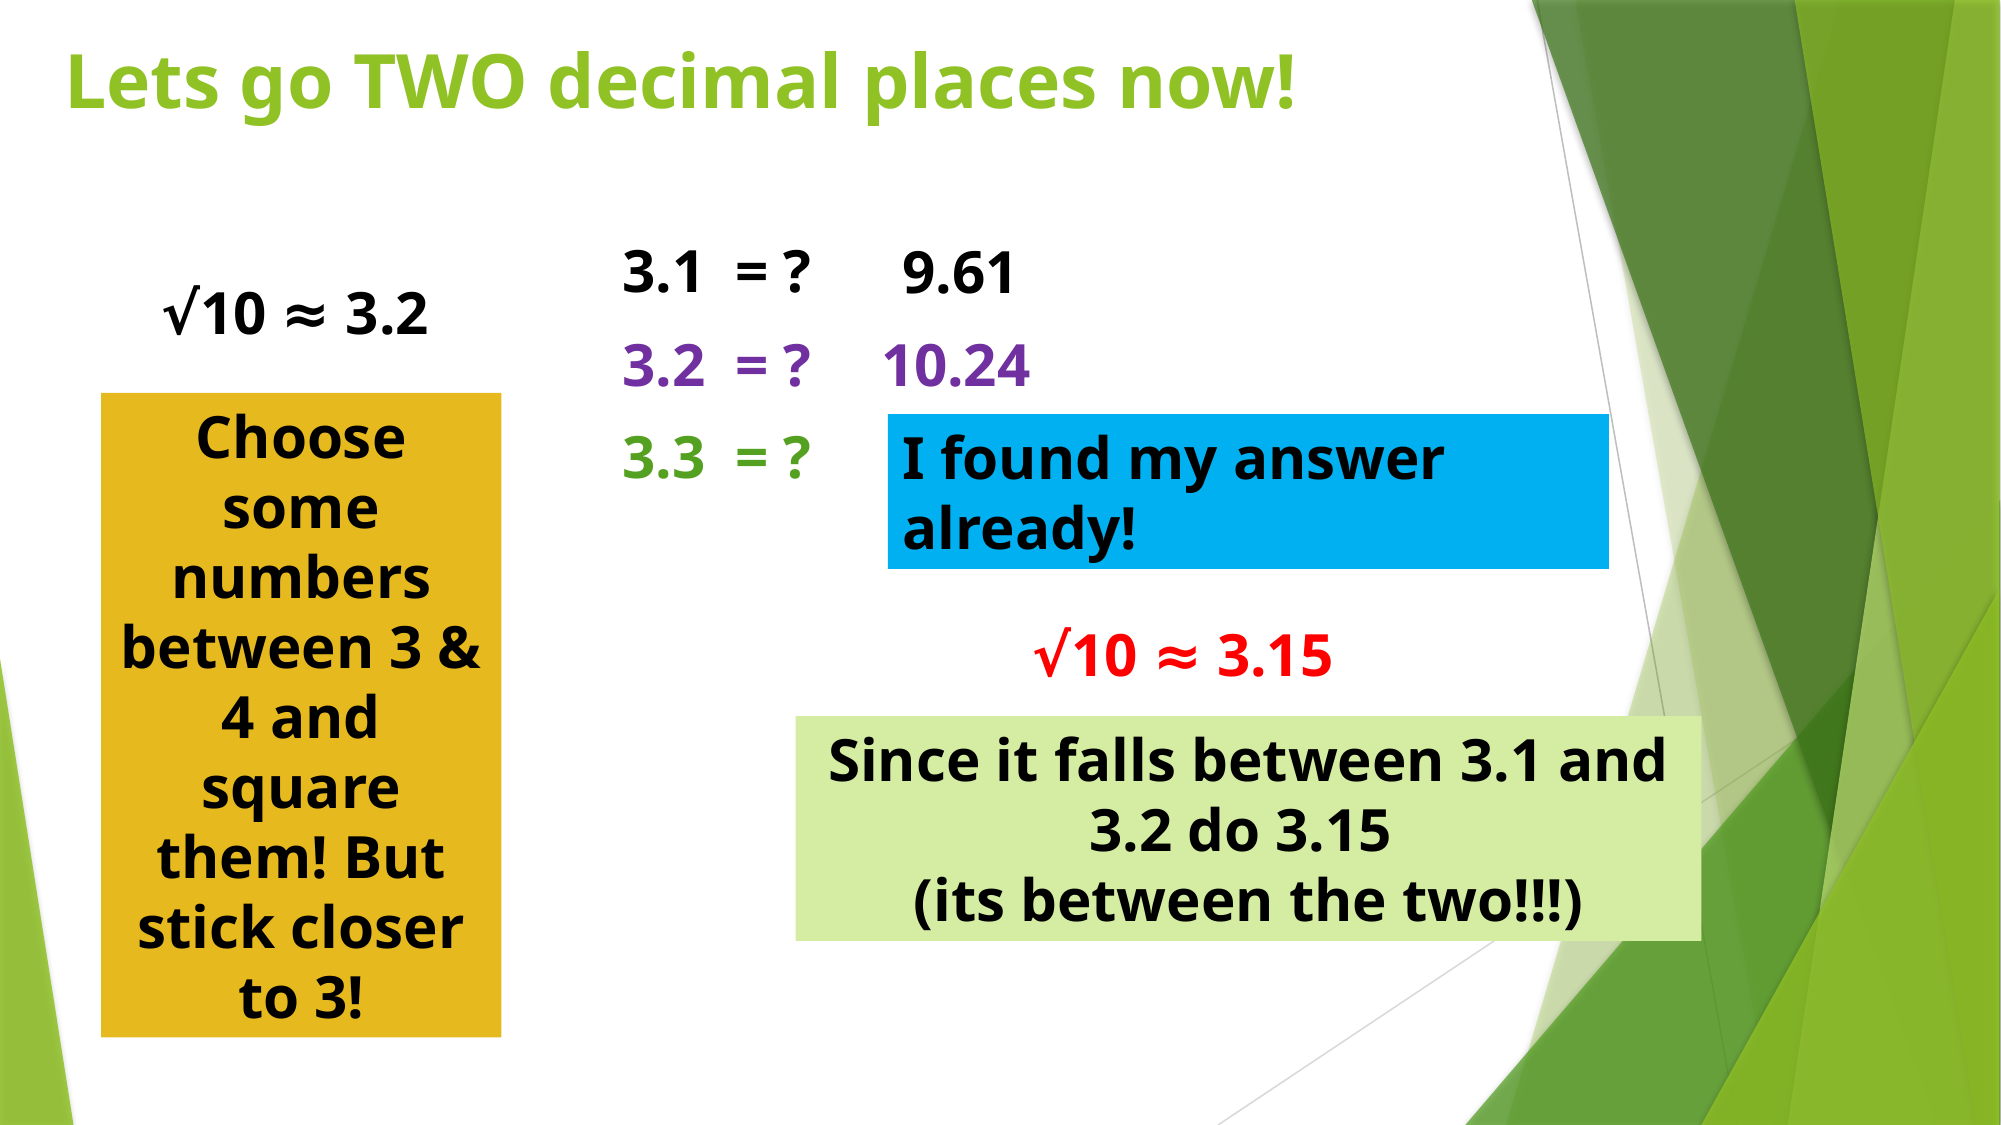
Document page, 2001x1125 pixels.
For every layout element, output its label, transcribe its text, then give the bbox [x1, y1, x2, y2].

text_box √10 ≈ 3.2 [146, 268, 480, 354]
text_box Since it falls between 3.1 and 3.2 do 3.15 (its between the two!!!) [795, 716, 1702, 941]
title Lets go TWO decimal places now! [49, 26, 1460, 243]
text_box 10.24 [851, 320, 1080, 406]
text_box I found my answer already! [887, 414, 1609, 569]
text_box 3.1 = ? [607, 226, 940, 312]
text_box Choose some numbers between 3 & 4 and square them! But stick closer to 3! [101, 392, 502, 1038]
text_box √10 ≈ 3.15 [1018, 610, 1431, 716]
text_box 9.61 [887, 227, 1117, 313]
text_box 3.3 = ? [607, 412, 940, 498]
text_box 3.2 = ? [607, 320, 851, 406]
